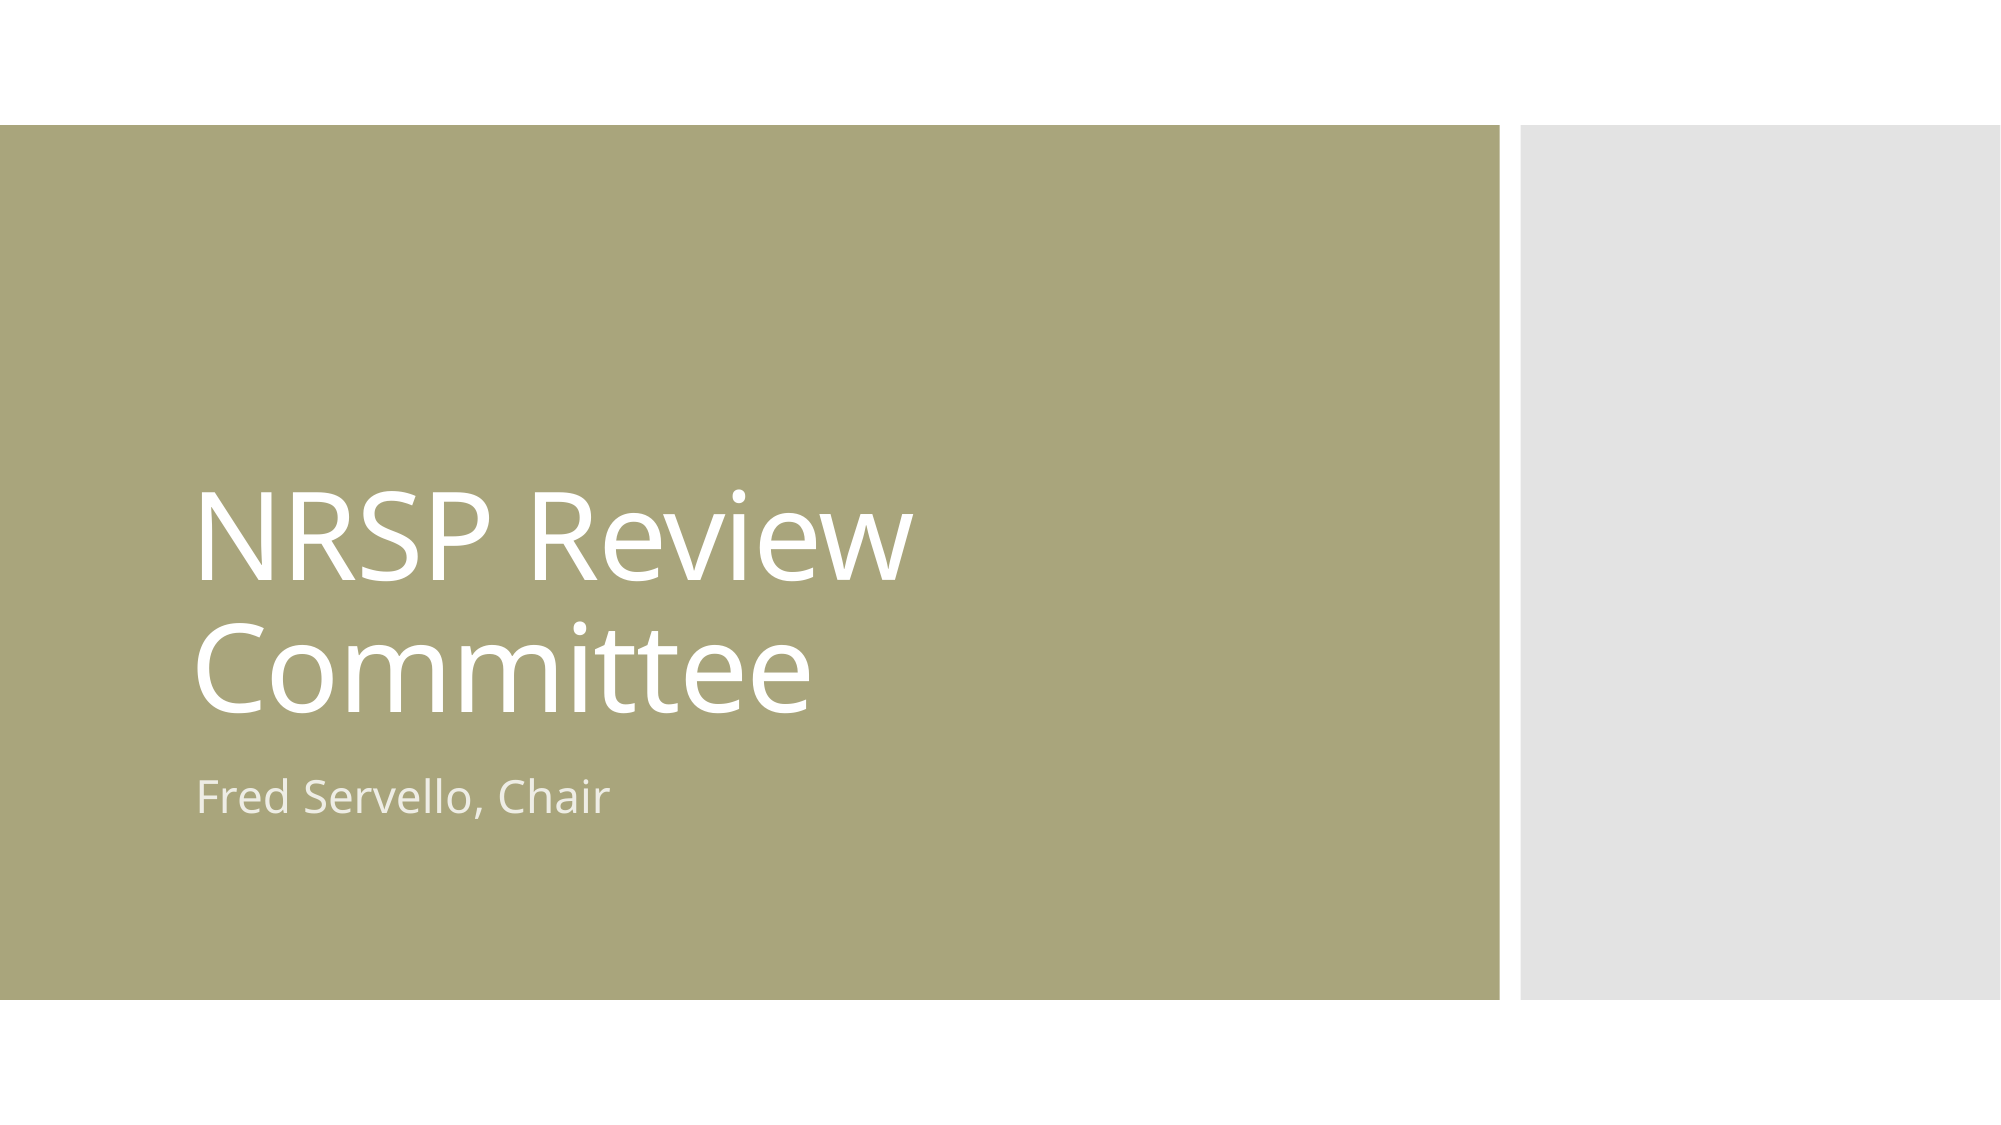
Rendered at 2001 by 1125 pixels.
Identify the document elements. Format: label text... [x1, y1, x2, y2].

subtitle Fred Servello, Chair [180, 766, 1381, 917]
title NRSP Review Committee [175, 213, 1376, 747]
